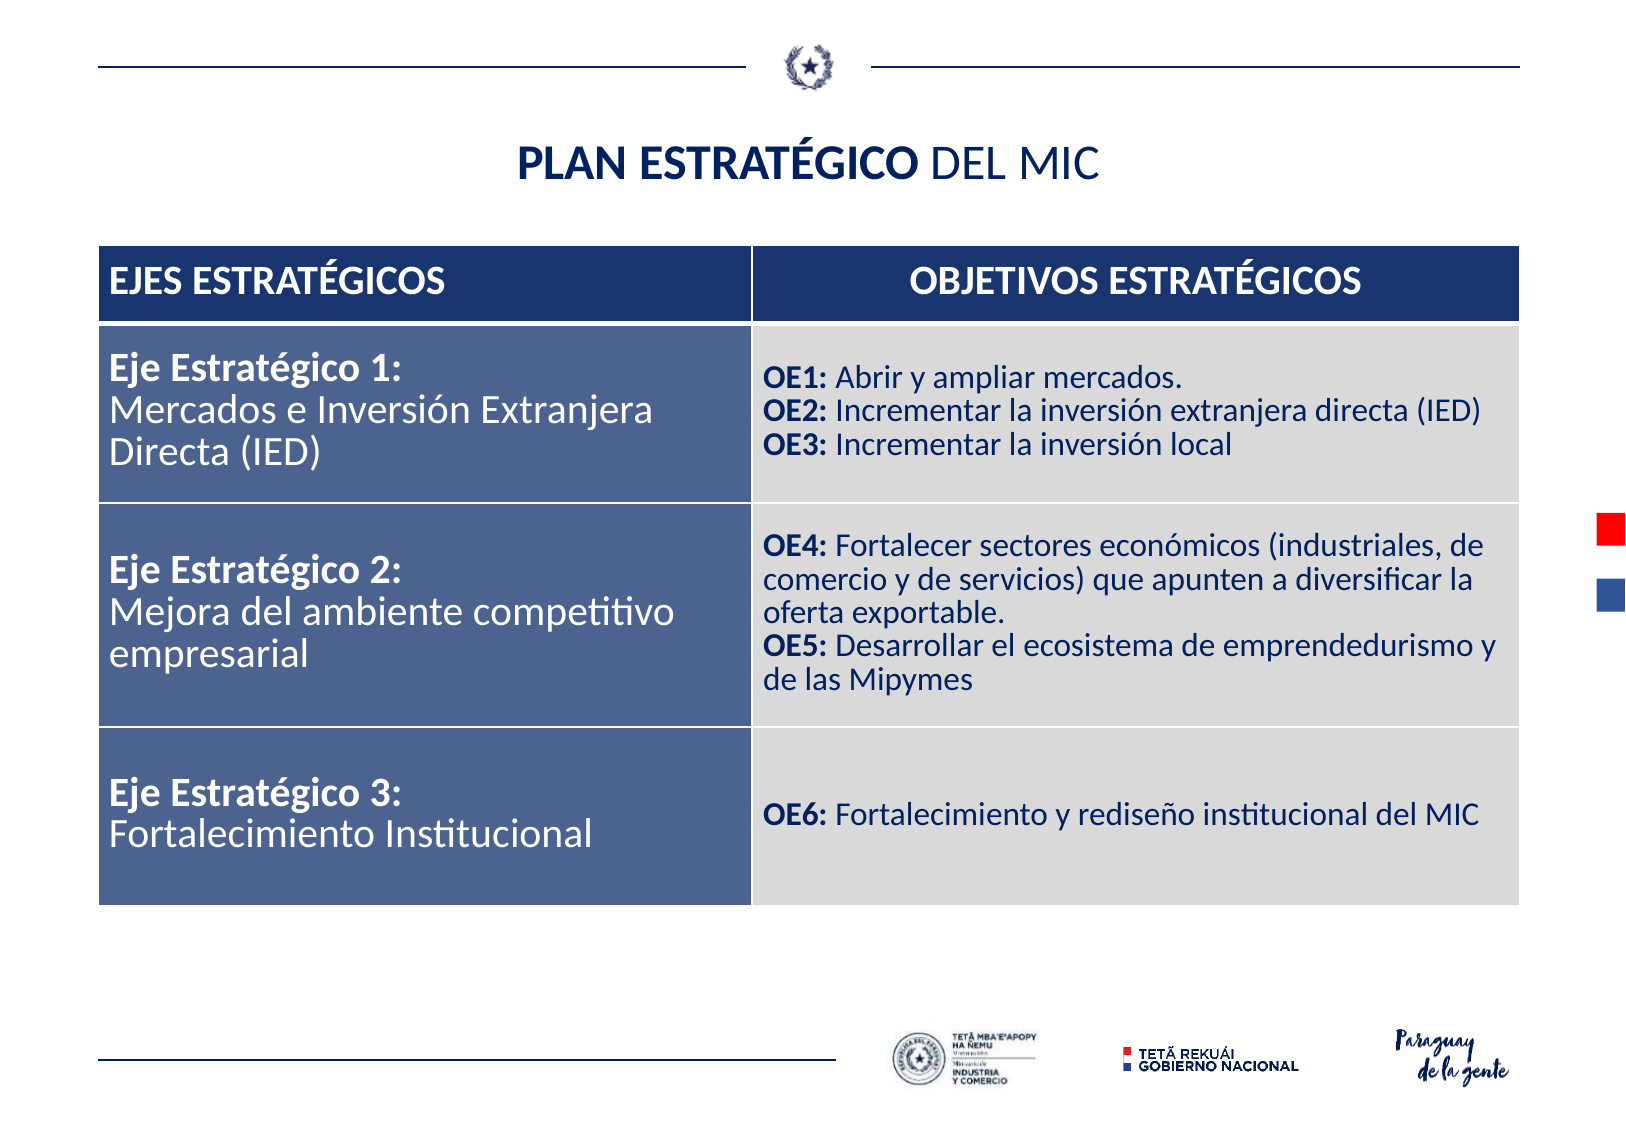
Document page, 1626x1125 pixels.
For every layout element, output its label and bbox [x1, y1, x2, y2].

text_box [97, 39, 1625, 1097]
